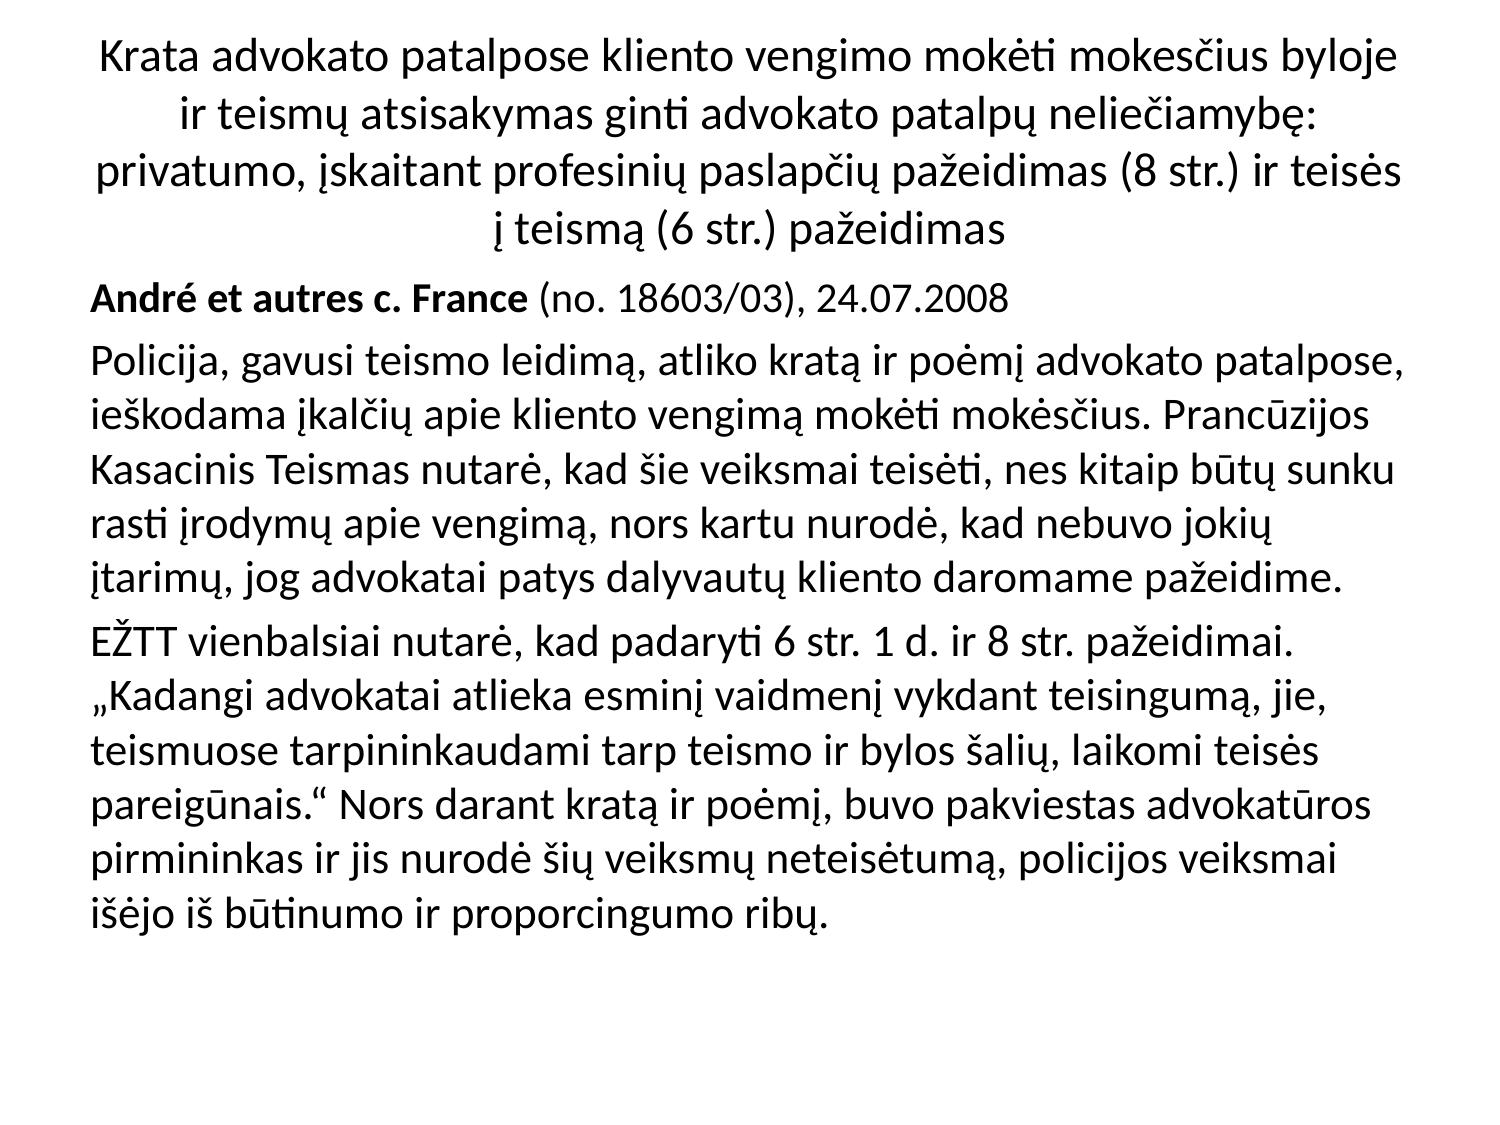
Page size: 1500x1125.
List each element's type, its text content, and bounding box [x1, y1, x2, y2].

list André et autres c. France (no. 18603/03), 24.07.2008 Policija, gavusi teismo leidimą, atliko kratą ir poėmį advokato patalpose, ieškodama įkalčių apie kliento vengimą mokėti mokėsčius. Prancūzijos Kasacinis Teismas nutarė, kad šie veiksmai teisėti, nes kitaip būtų sunku rasti įrodymų apie vengimą, nors kartu nurodė, kad nebuvo jokių įtarimų, jog advokatai patys dalyvautų kliento daromame pažeidime. EŽTT vienbalsiai nutarė, kad padaryti 6 str. 1 d. ir 8 str. pažeidimai. „Kadangi advokatai atlieka esminį vaidmenį vykdant teisingumą, jie, teismuose tarpininkaudami tarp teismo ir bylos šalių, laikomi teisės pareigūnais.“ Nors darant kratą ir poėmį, buvo pakviestas advokatūros pirmininkas ir jis nurodė šių veiksmų neteisėtumą, policijos veiksmai išėjo iš būtinumo ir proporcingumo ribų. [75, 262, 1425, 1005]
title Krata advokato patalpose kliento vengimo mokėti mokesčius byloje ir teismų atsisakymas ginti advokato patalpų neliečiamybę: privatumo, įskaitant profesinių paslapčių pažeidimas (8 str.) ir teisės į teismą (6 str.) pažeidimas [75, 45, 1425, 233]
